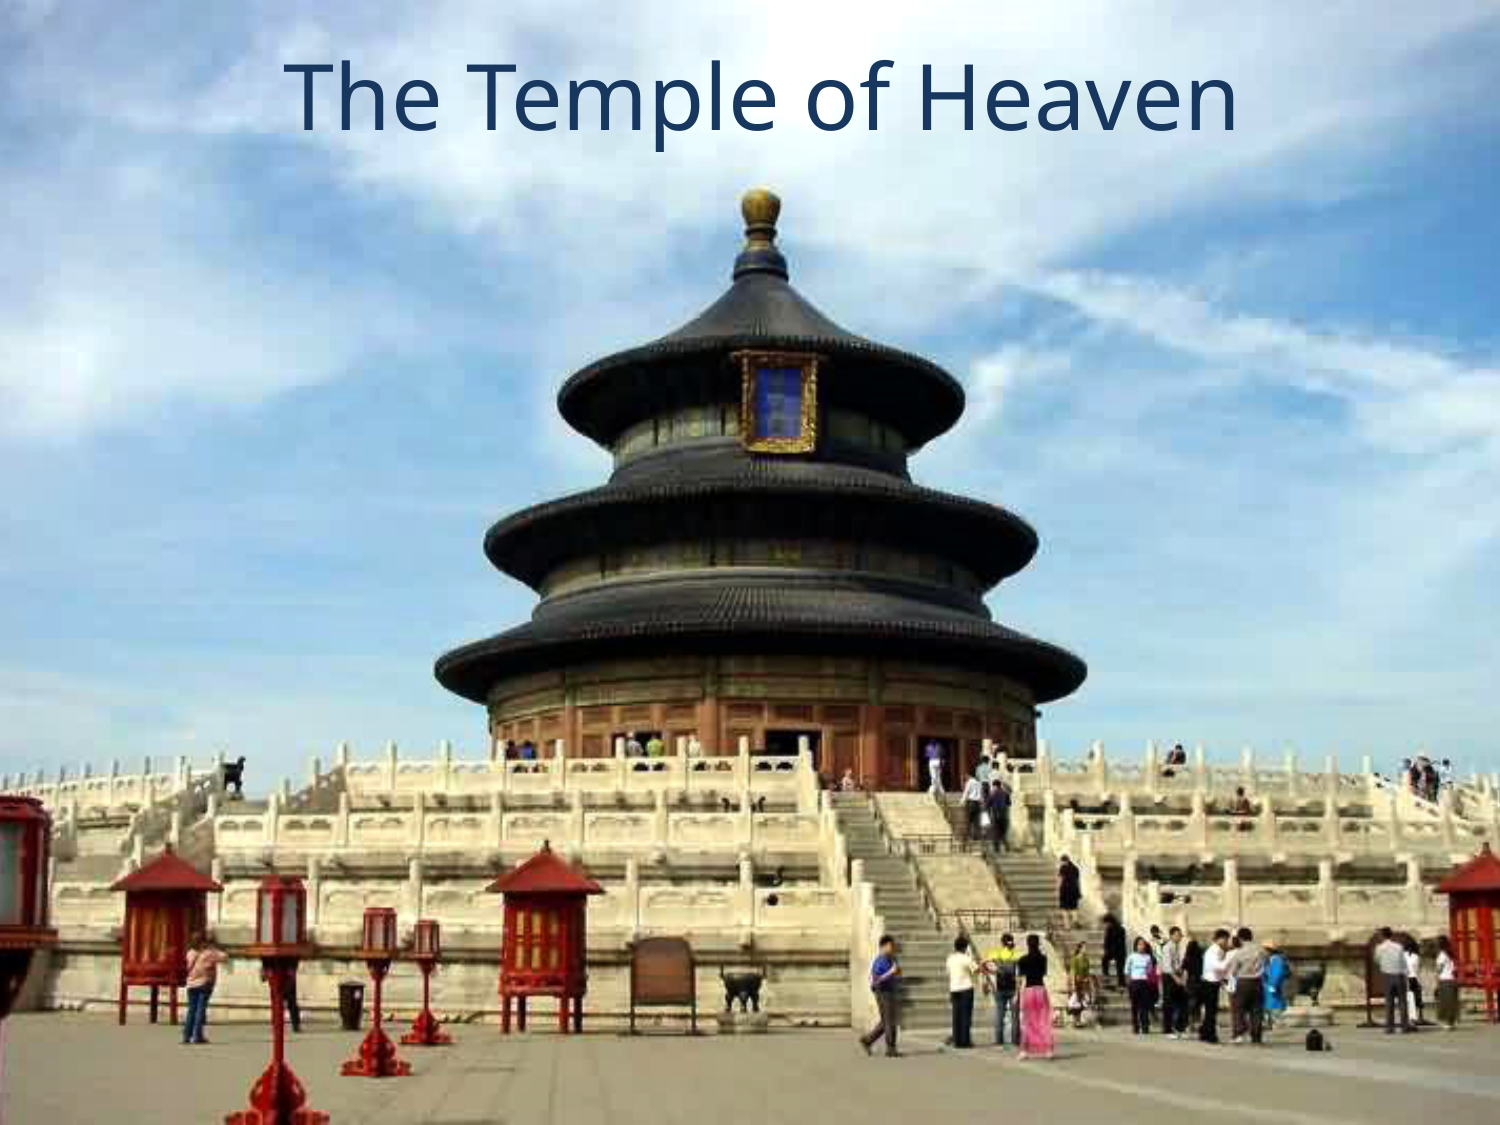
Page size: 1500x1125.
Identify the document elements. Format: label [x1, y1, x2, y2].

list [0, 0, 1500, 1125]
